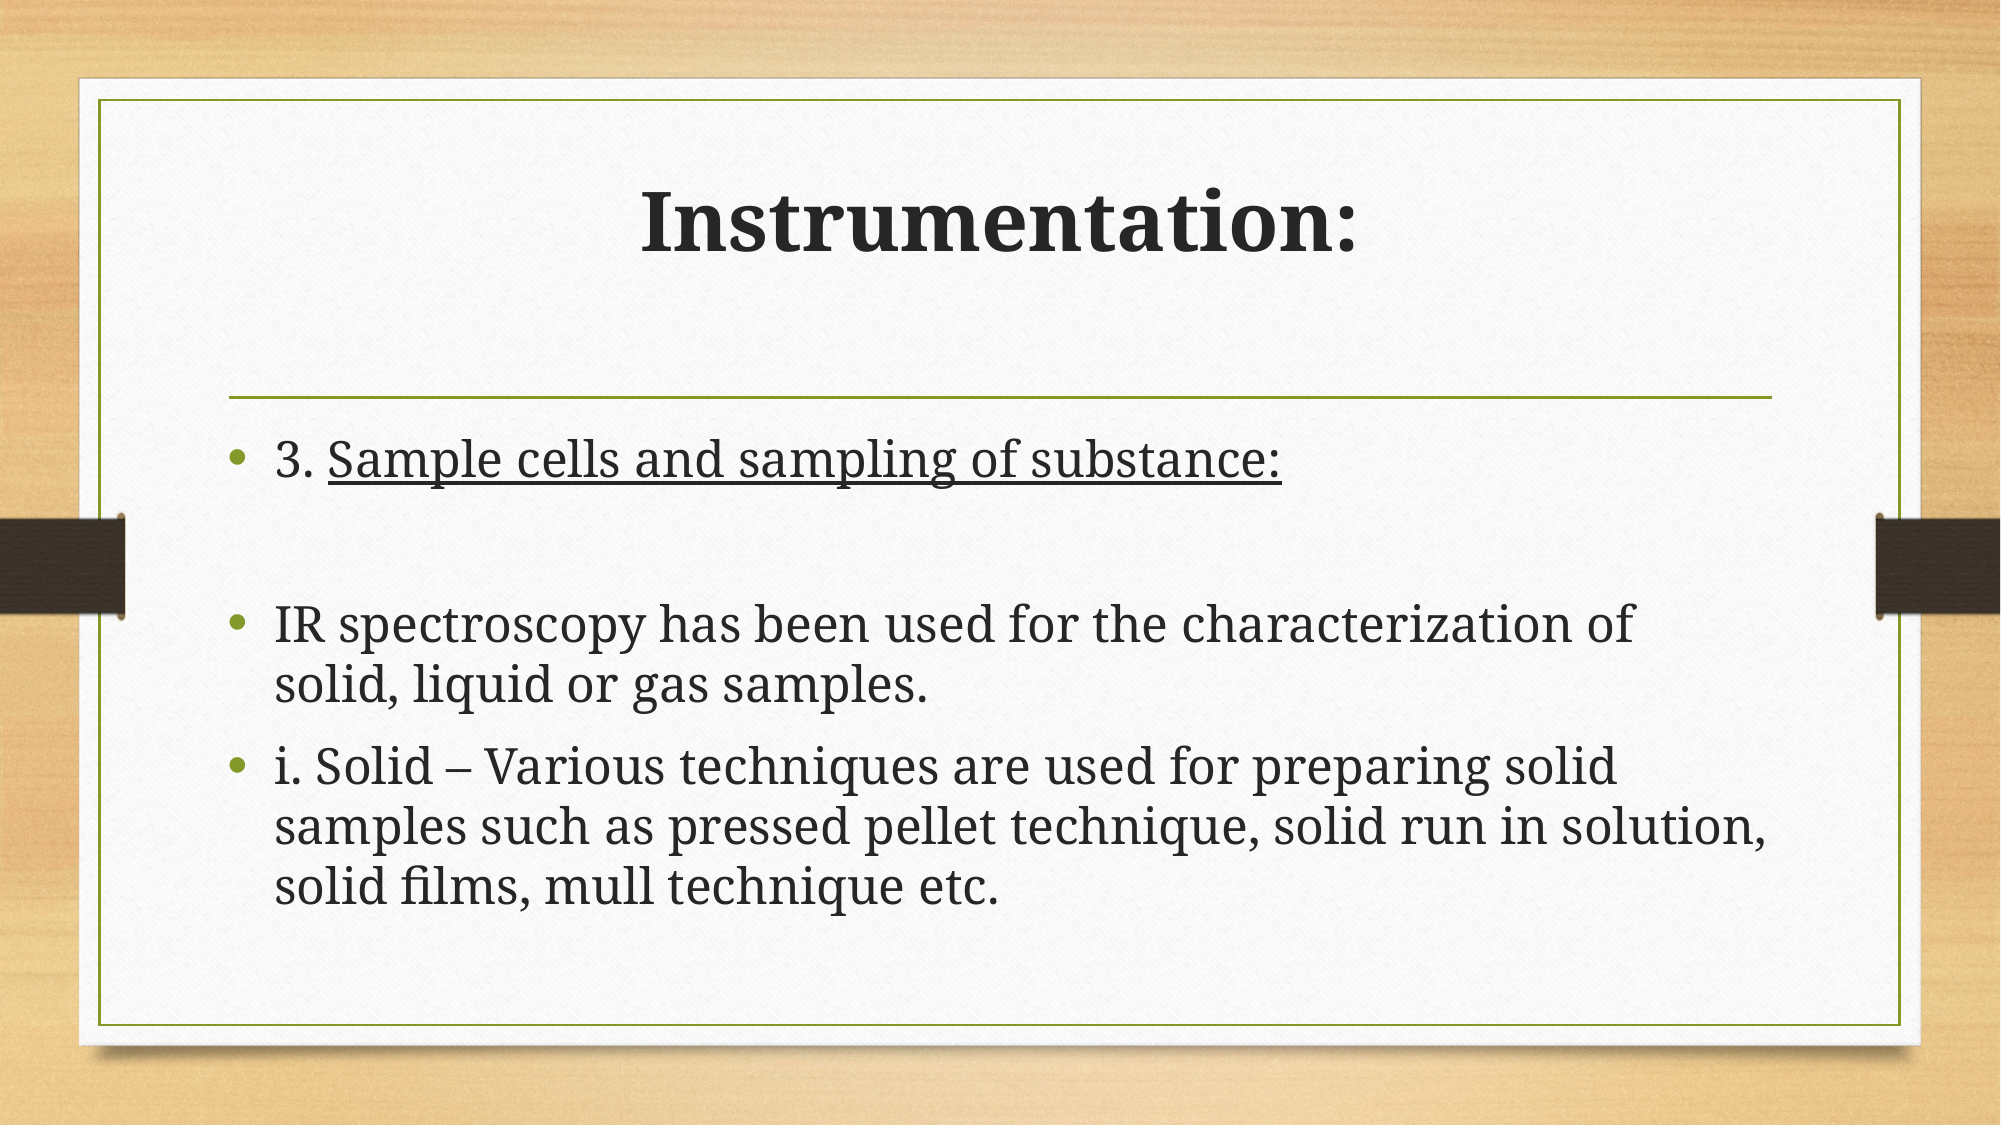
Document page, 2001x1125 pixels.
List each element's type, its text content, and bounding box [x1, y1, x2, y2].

picture [0, 0, 2001, 1125]
title Instrumentation: [212, 161, 1788, 375]
list 3. Sample cells and sampling of substance: IR spectroscopy has been used for the characterization of solid, liquid or gas samples. i. Solid – Various techniques are used for preparing solid samples such as pressed pellet technique, solid run in solution, solid films, mull technique etc. [212, 419, 1788, 964]
